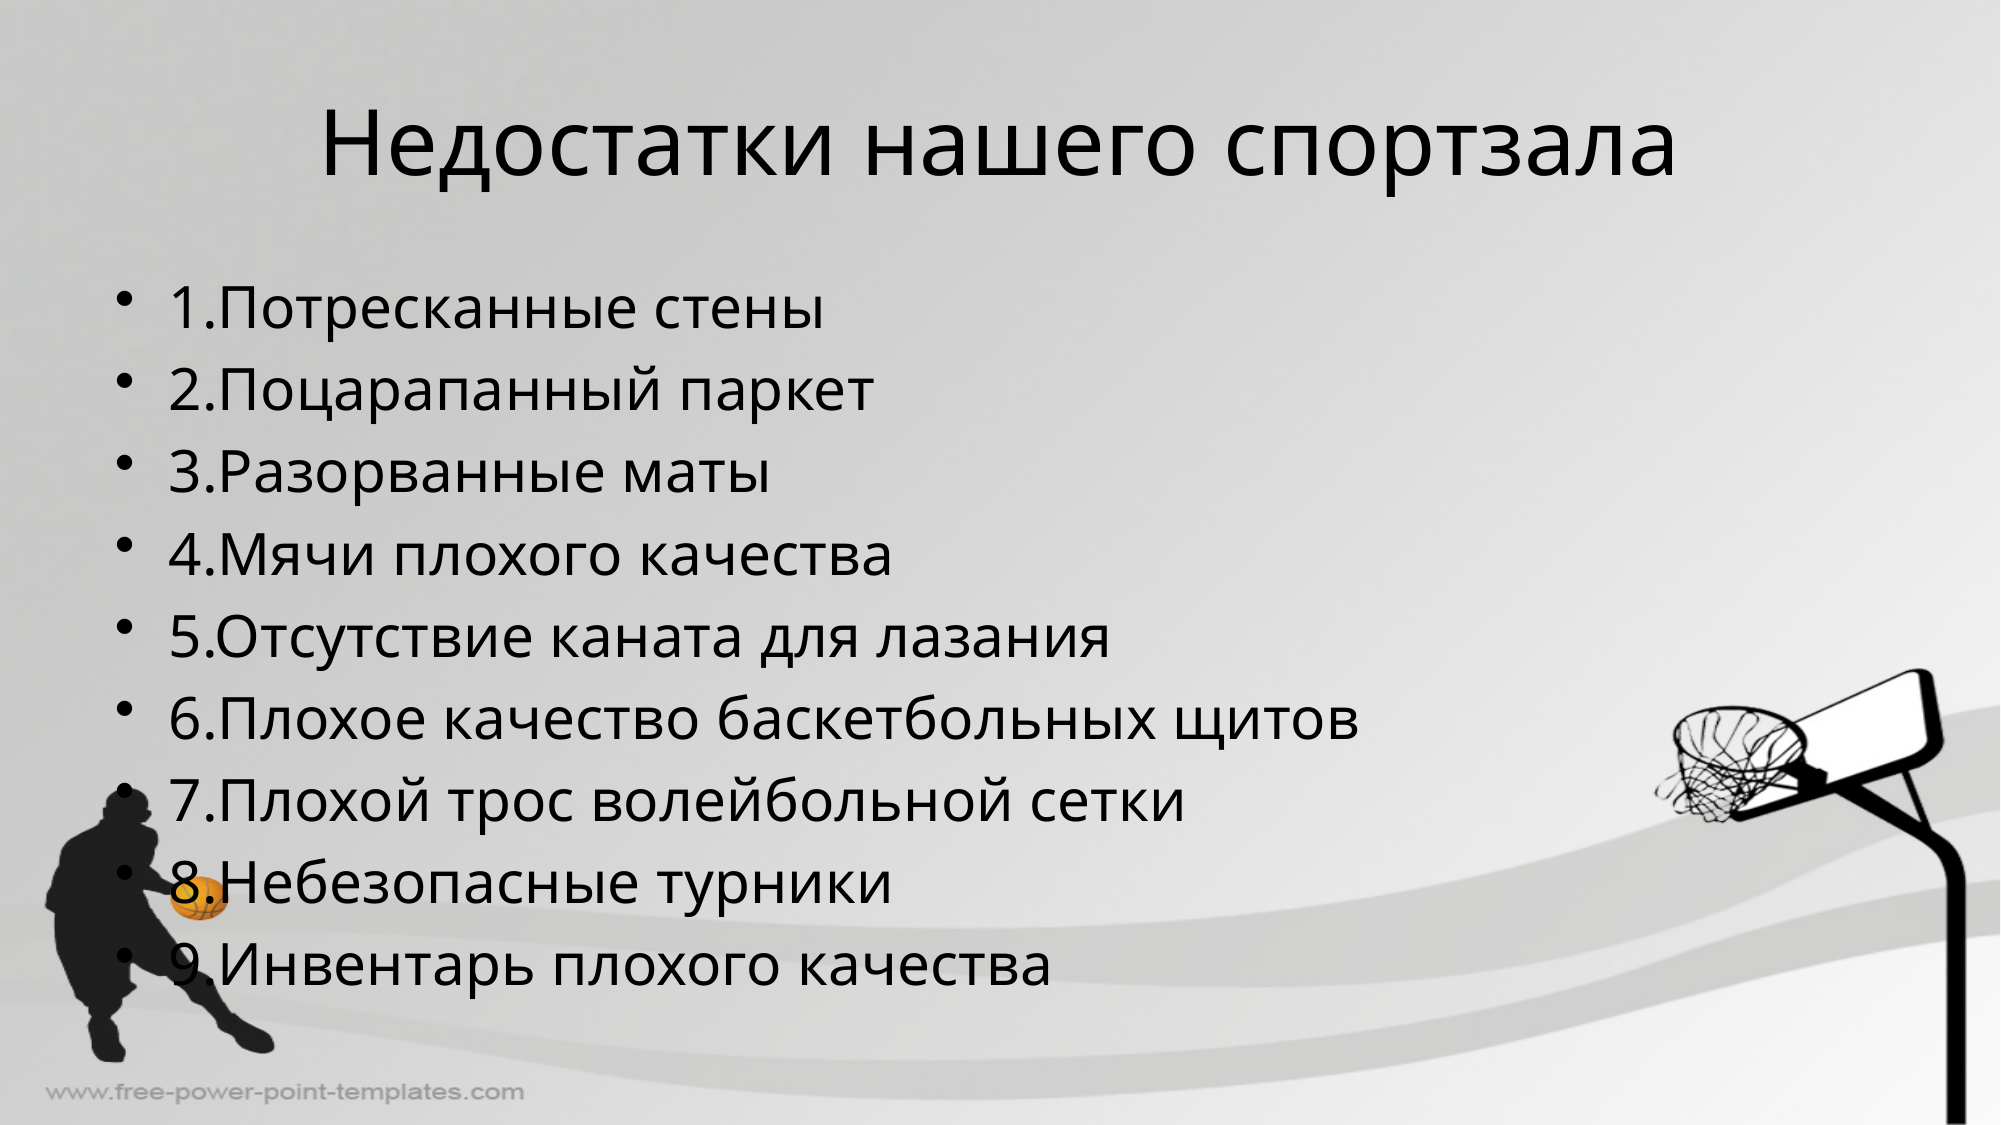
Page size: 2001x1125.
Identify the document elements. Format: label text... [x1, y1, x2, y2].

list 1.Потресканные стены 2.Поцарапанный паркет 3.Разорванные маты 4.Мячи плохого качества 5.Отсутствие каната для лазания 6.Плохое качество баскетбольных щитов 7.Плохой трос волейбольной сетки 8.Небезопасные турники 9.Инвентарь плохого качества [99, 262, 1900, 1005]
title Недостатки нашего спортзала [99, 45, 1900, 233]
picture [0, 0, 2001, 1125]
